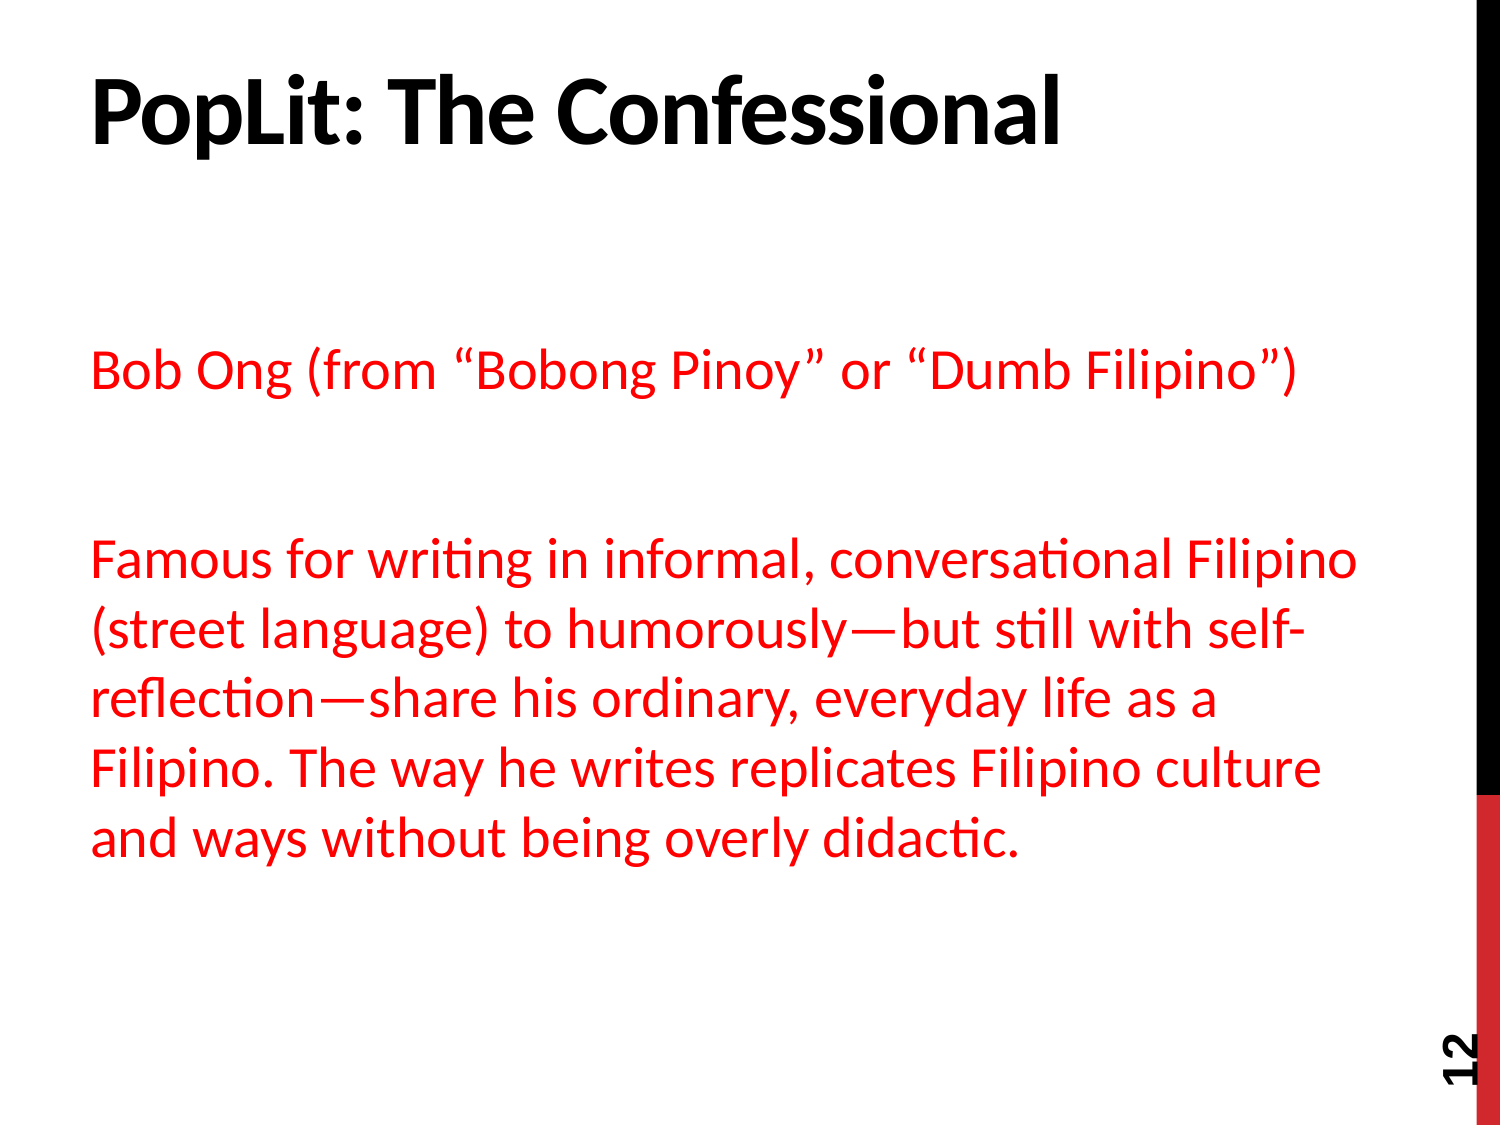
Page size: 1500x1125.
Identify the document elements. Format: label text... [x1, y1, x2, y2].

subtitle Bob Ong (from “Bobong Pinoy” or “Dumb Filipino”) Famous for writing in informal, conversational Filipino (street language) to humorously—but still with self-reflection—share his ordinary, everyday life as a Filipino. The way he writes replicates Filipino culture and ways without being overly didactic. [75, 324, 1420, 1044]
title PopLit: The Confessional [75, 37, 1420, 324]
slide_number 12 [1427, 887, 1488, 1104]
